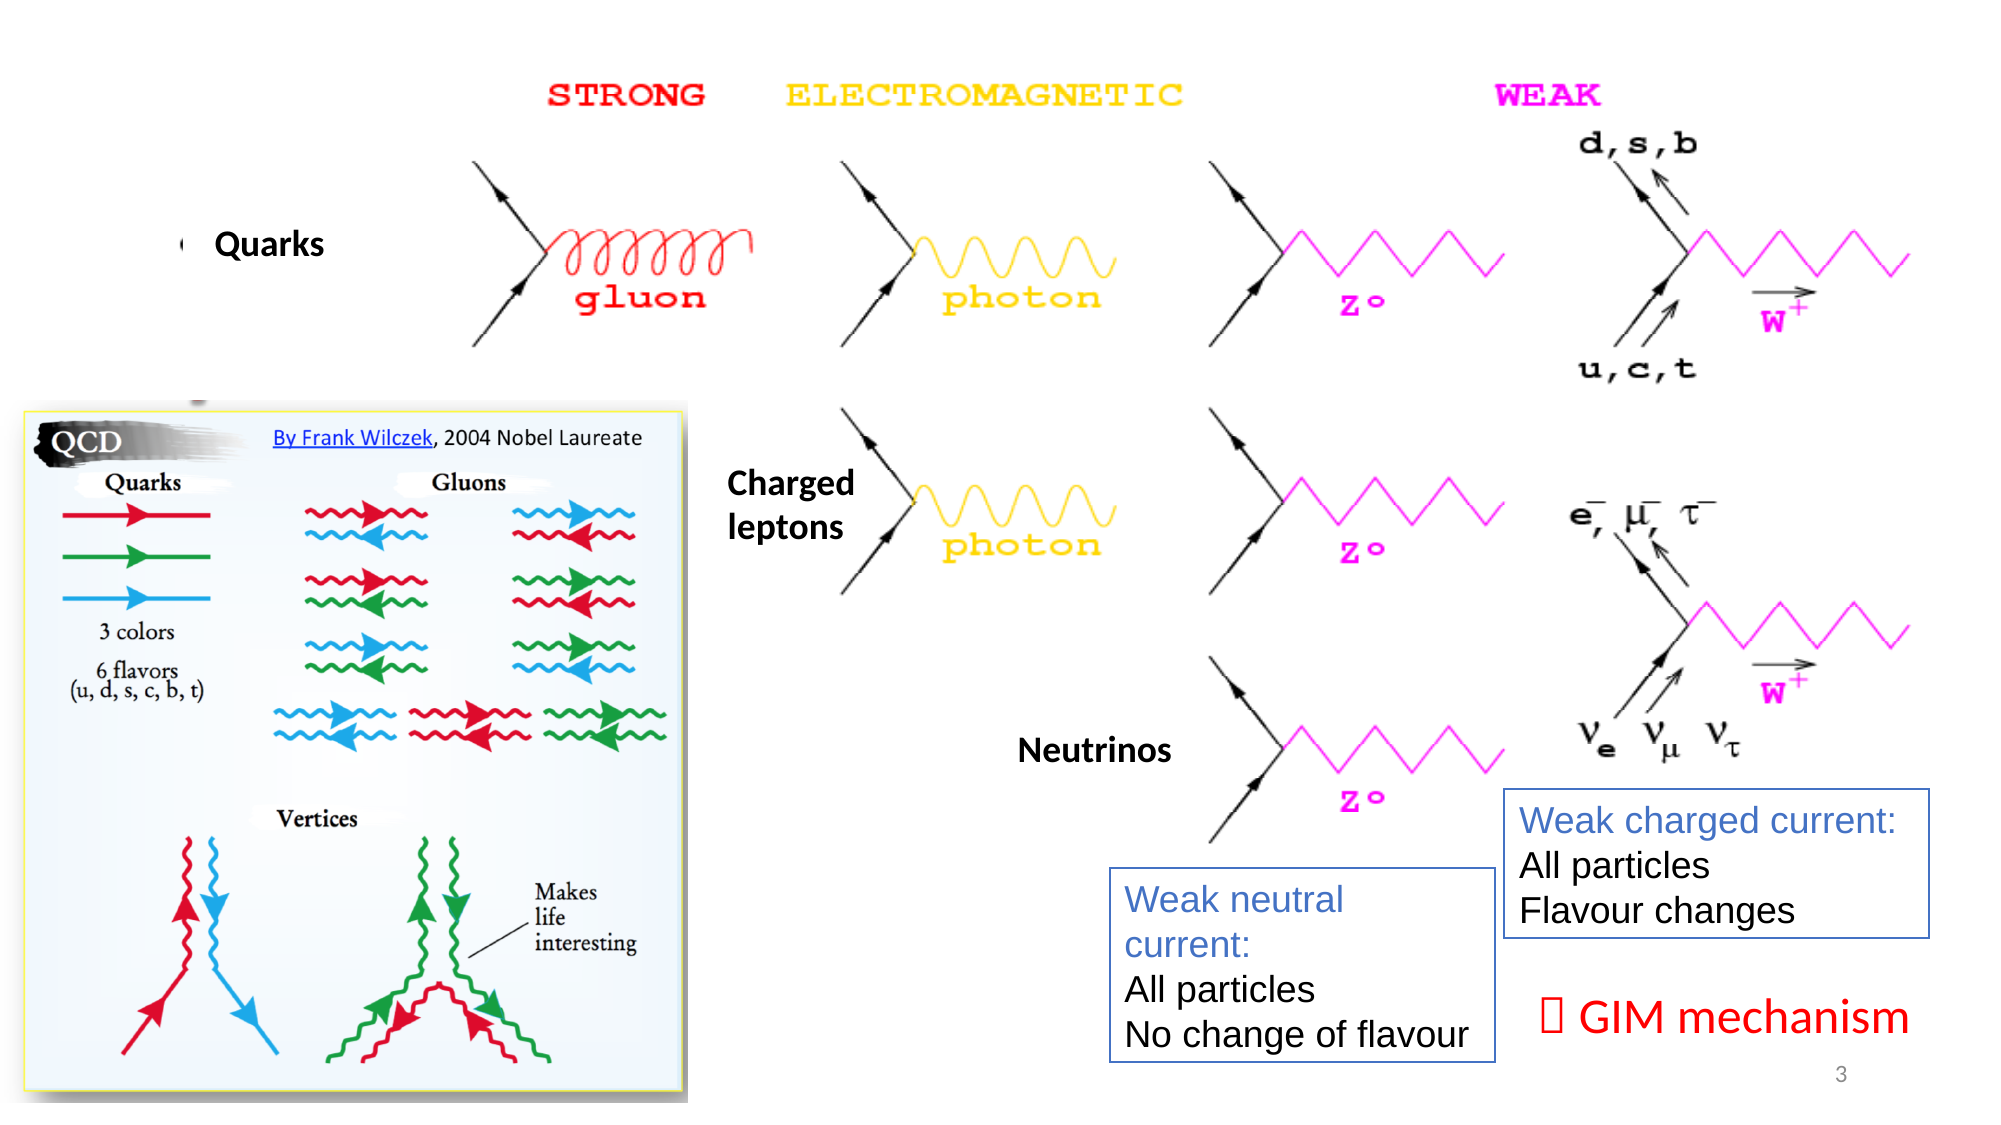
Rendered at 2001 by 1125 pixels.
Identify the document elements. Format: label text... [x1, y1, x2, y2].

slide_number 3 [1412, 1042, 1863, 1103]
picture [0, 81, 1913, 1103]
text_box Weak charged current: All particles Flavour changes [1504, 788, 1930, 939]
text_box  GIM mechanism [1522, 975, 1926, 1051]
text_box Weak neutral current: All particles No change of flavour [1109, 867, 1496, 1063]
